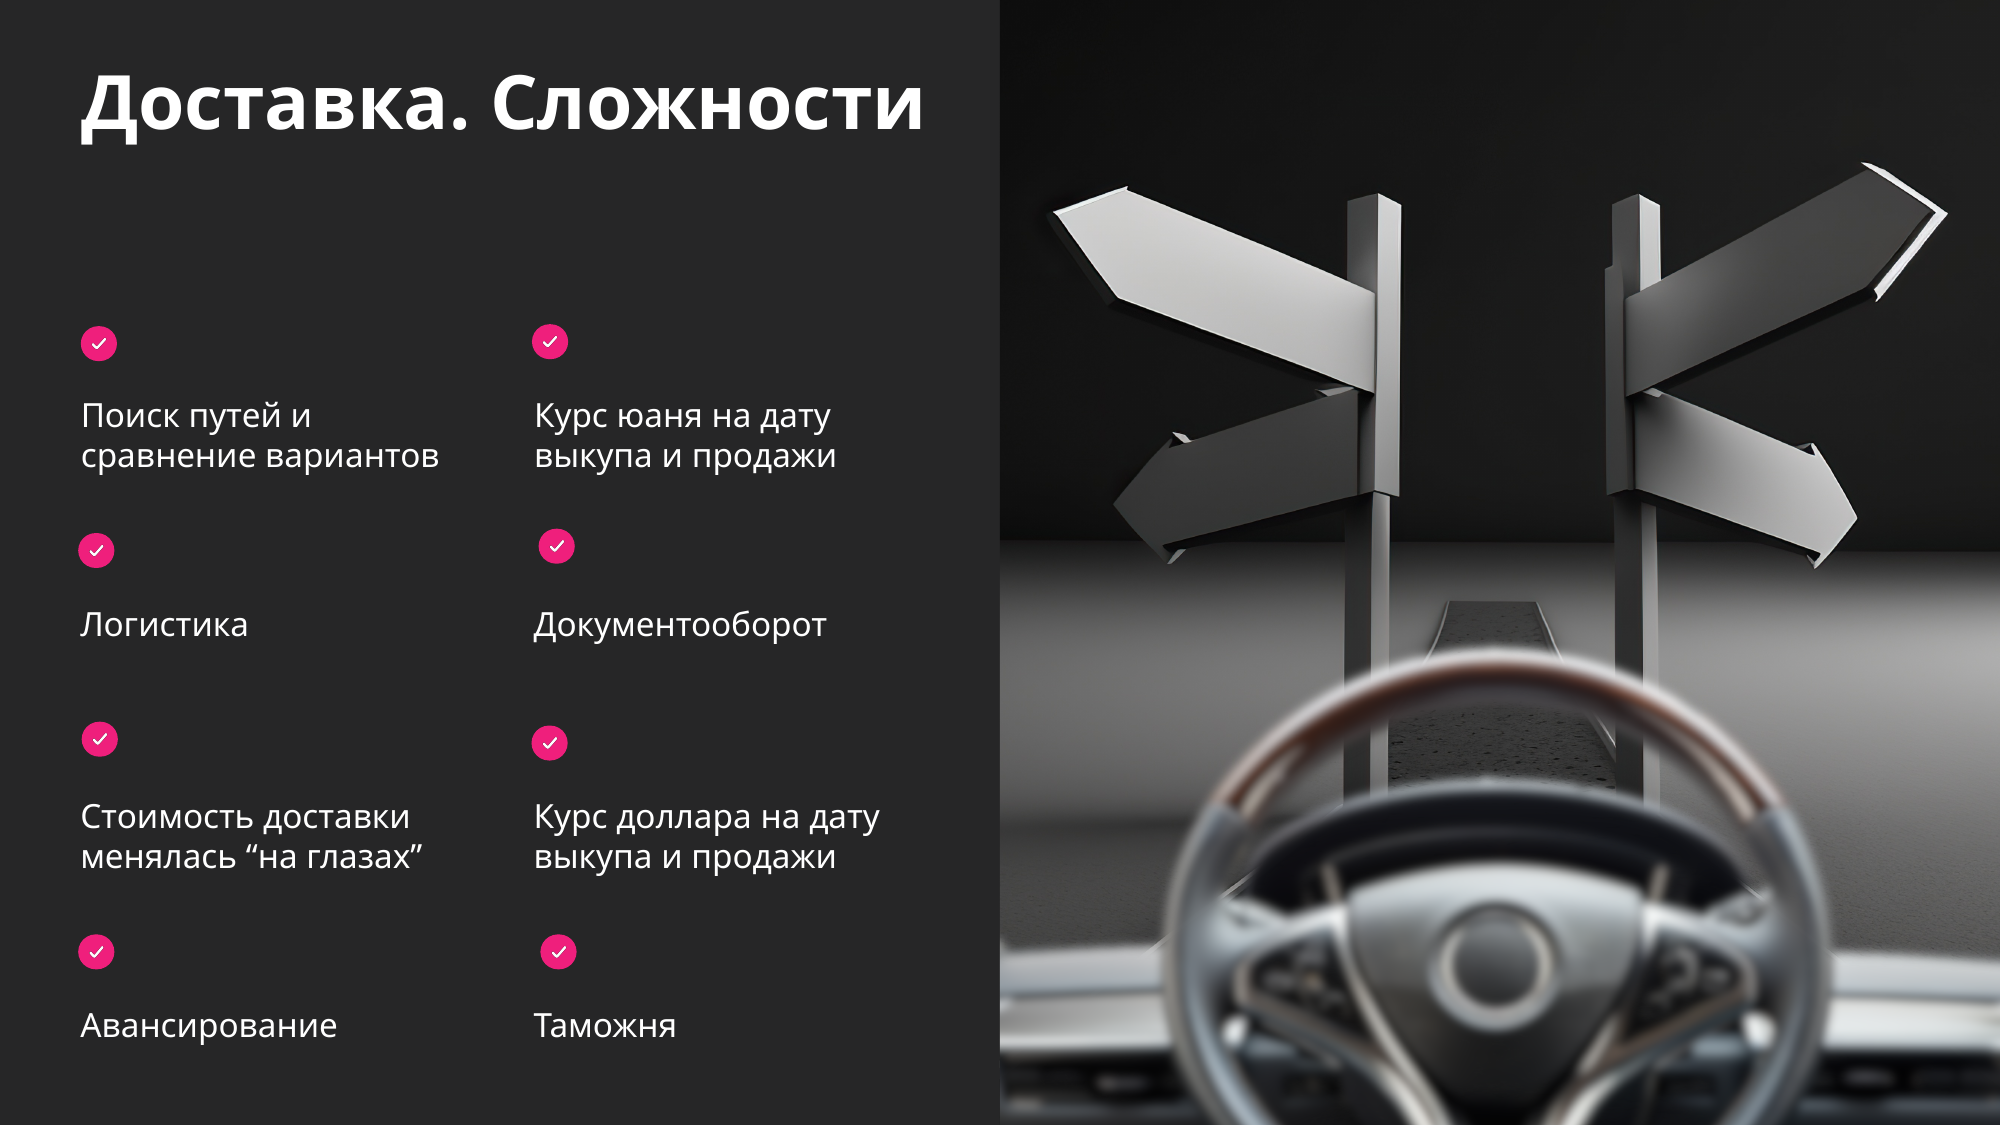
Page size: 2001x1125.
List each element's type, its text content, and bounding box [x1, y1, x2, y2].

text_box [78, 532, 115, 568]
text_box Поиск путей и сравнение вариантов [66, 386, 519, 482]
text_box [538, 528, 575, 564]
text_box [78, 934, 115, 970]
text_box Курс доллара на дату выкупа и продажи [518, 787, 981, 883]
text_box Стоимость доставки менялась “на глазах” [65, 787, 518, 883]
text_box Таможня [518, 996, 981, 1052]
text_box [540, 934, 577, 970]
title Доставка. Сложности [66, 57, 994, 155]
text_box Курс юаня на дату выкупа и продажи [519, 386, 981, 482]
text_box Логистика [65, 595, 518, 650]
text_box Документооборот [518, 595, 981, 650]
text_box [531, 725, 568, 761]
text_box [81, 721, 118, 757]
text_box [531, 324, 569, 360]
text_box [80, 326, 117, 362]
text_box Авансирование [65, 996, 518, 1052]
picture [999, 0, 2000, 1125]
